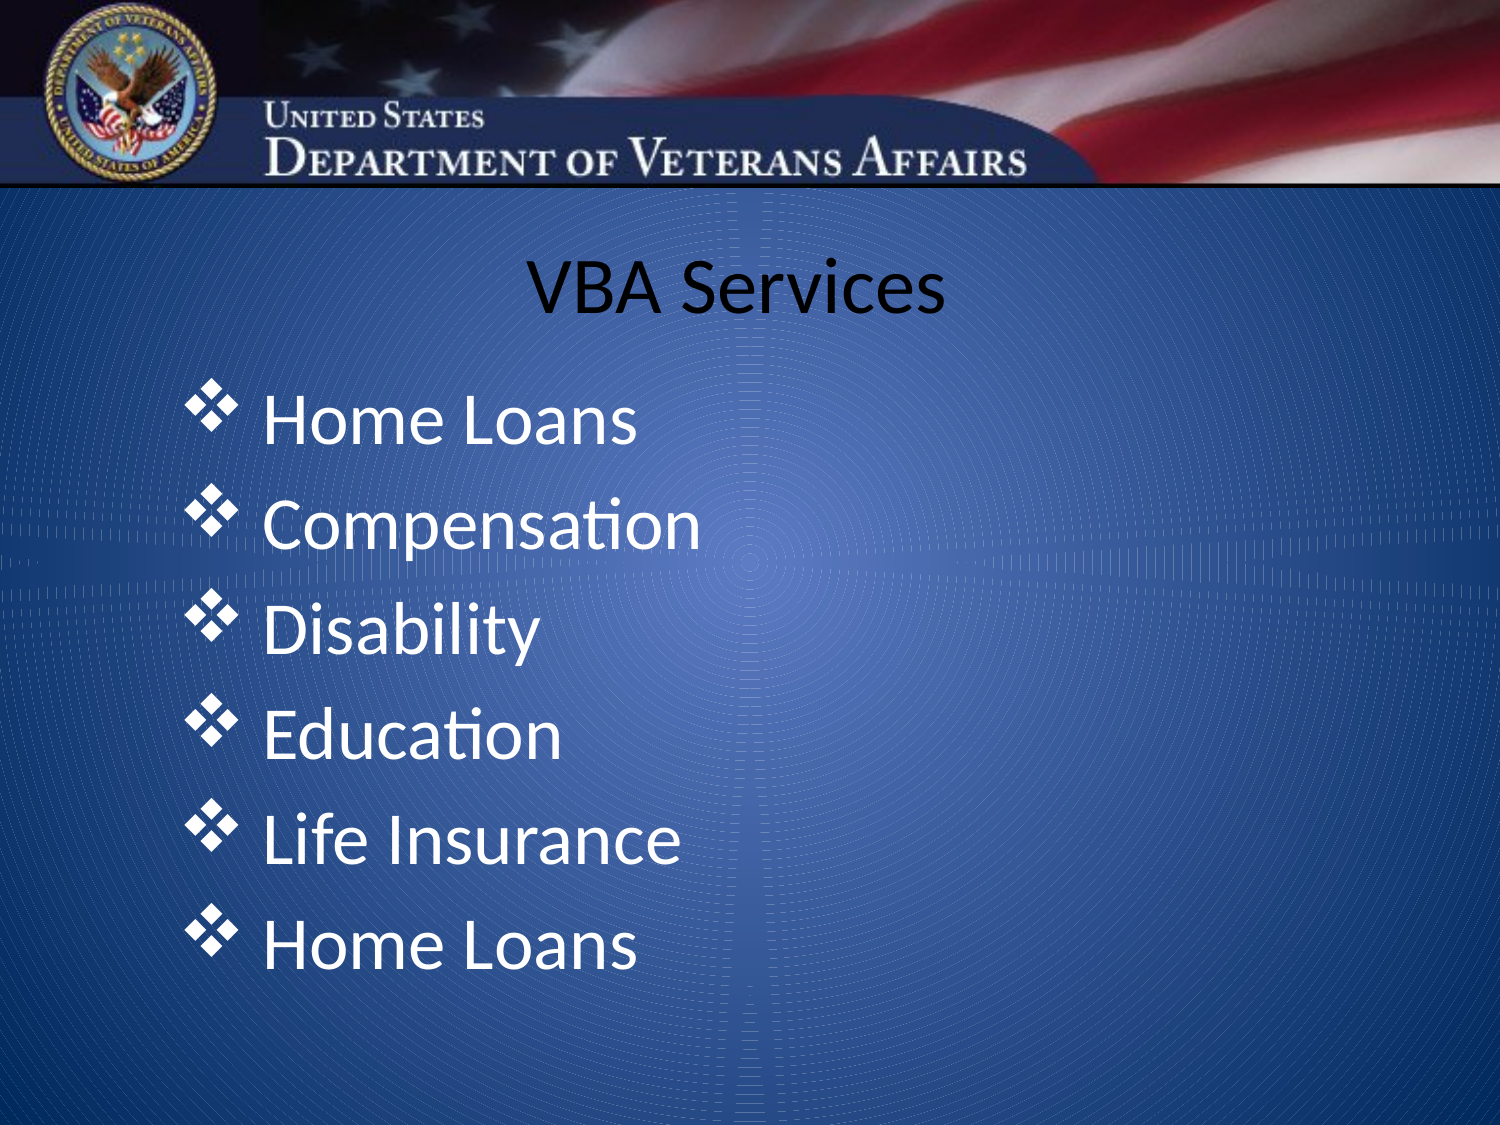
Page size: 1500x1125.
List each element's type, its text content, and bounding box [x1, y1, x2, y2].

picture [0, 0, 1500, 188]
list Home Loans Compensation Disability Education Life Insurance Home Loans [75, 362, 1425, 1125]
title VBA Services [62, 224, 1413, 338]
